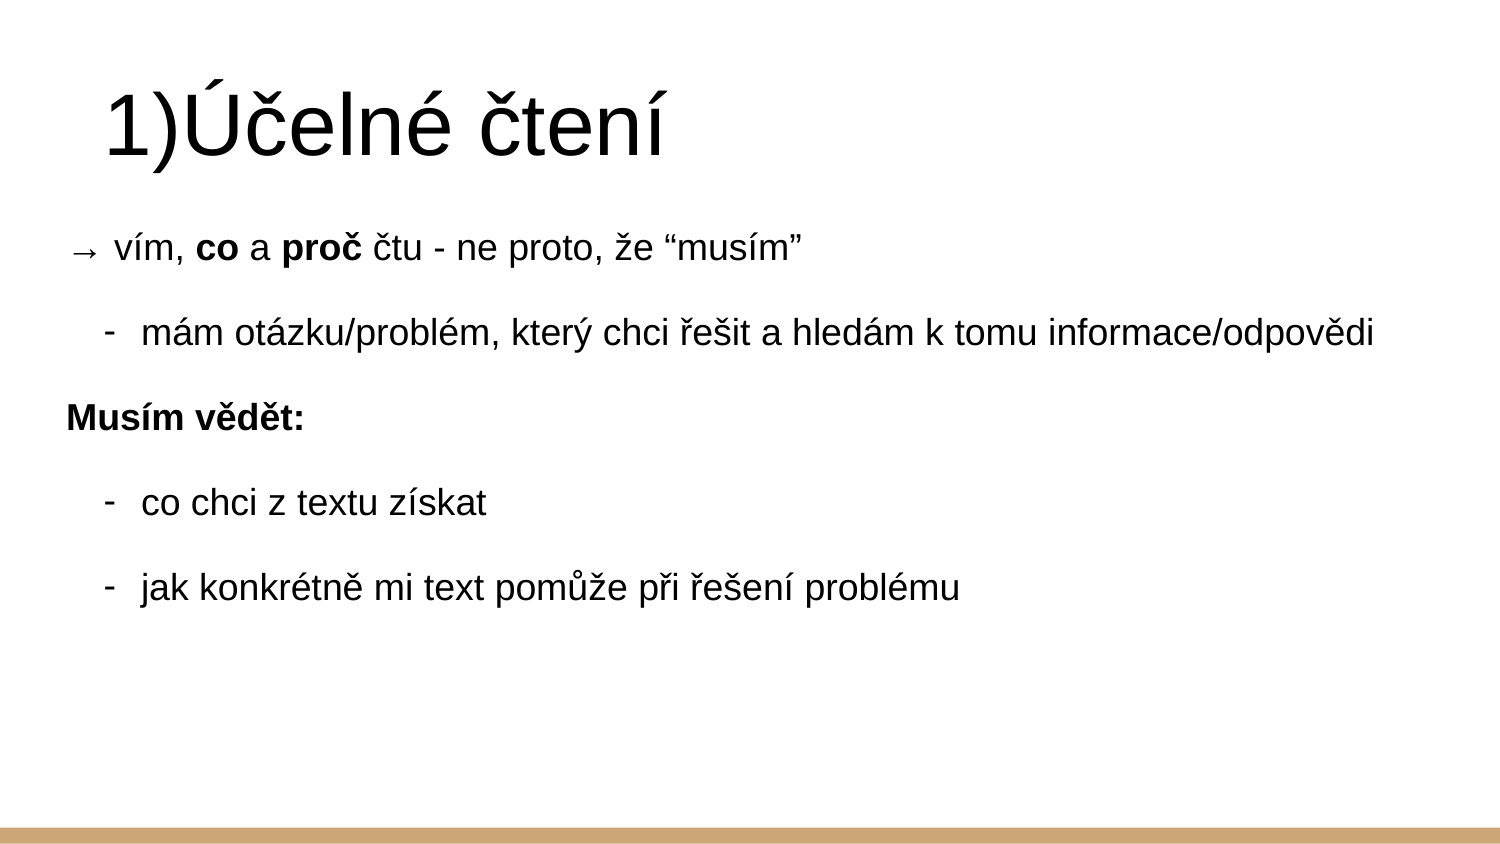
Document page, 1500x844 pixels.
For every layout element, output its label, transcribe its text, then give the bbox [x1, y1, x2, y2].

title Účelné čtení [51, 51, 1449, 189]
list → vím, co a proč čtu - ne proto, že “musím” mám otázku/problém, který chci řešit a hledám k tomu informace/odpovědi Musím vědět: co chci z textu získat jak konkrétně mi text pomůže při řešení problému [51, 200, 1449, 752]
